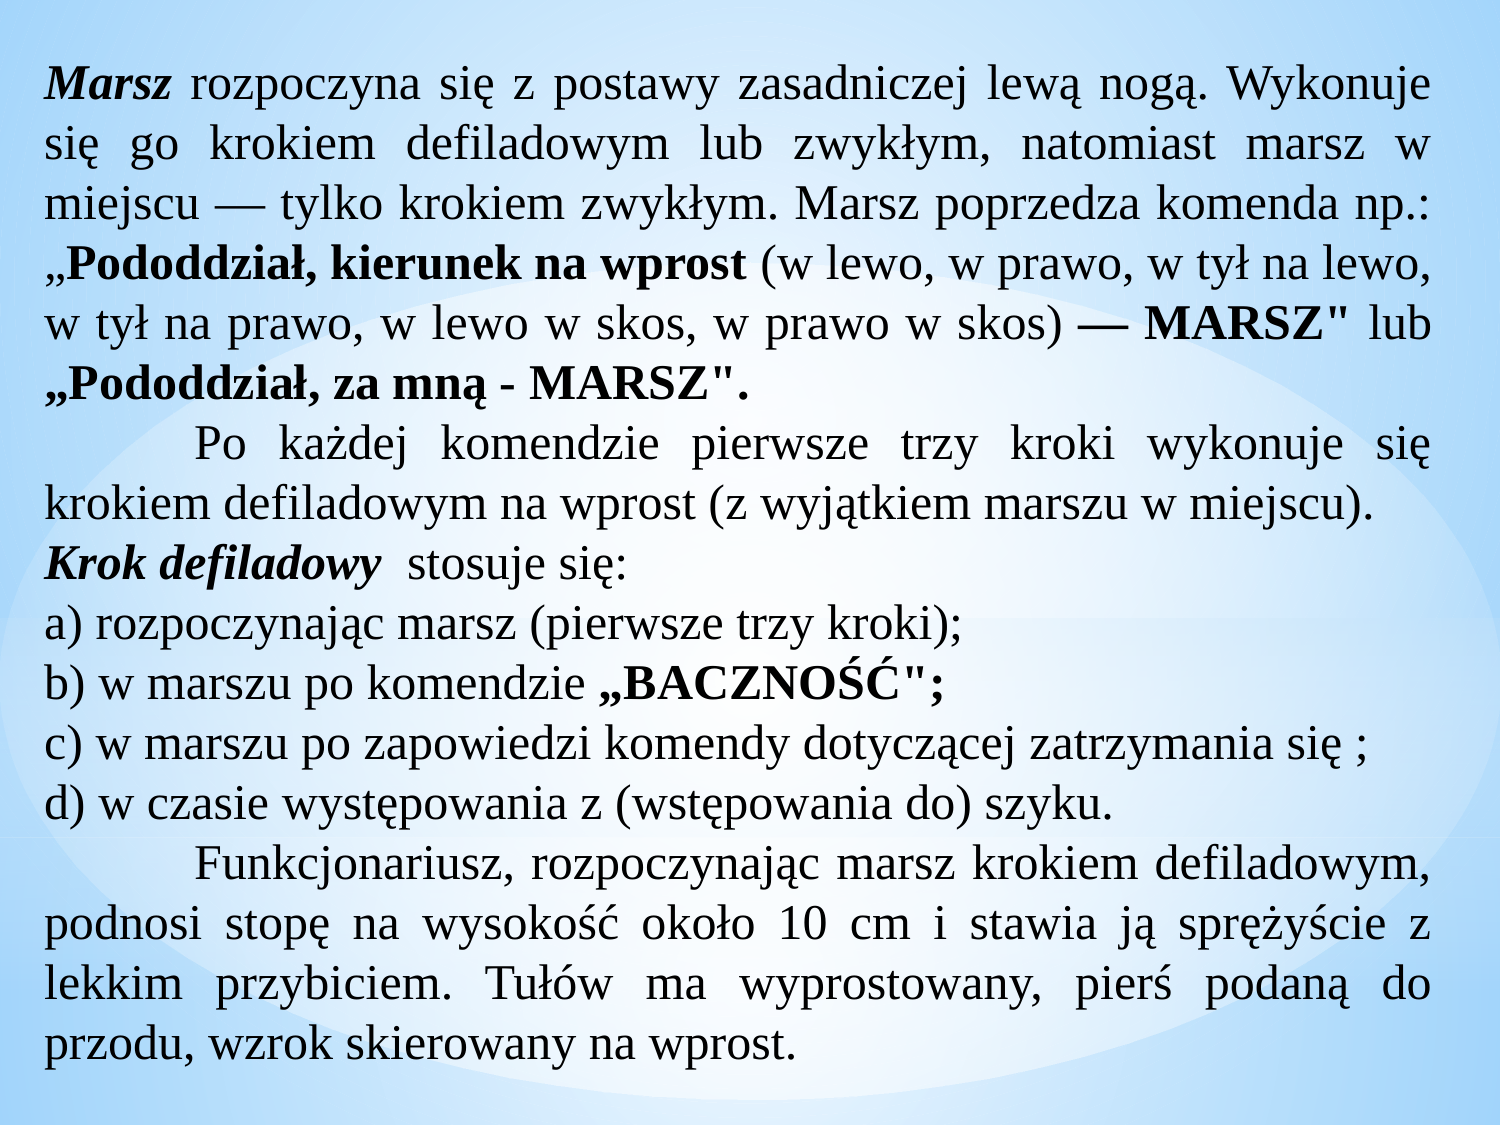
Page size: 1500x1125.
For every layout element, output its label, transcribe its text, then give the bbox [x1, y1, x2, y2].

text_box Marsz rozpoczyna się z postawy zasadniczej lewą nogą. Wykonuje się go krokiem defiladowym lub zwykłym, natomiast marsz w miejscu — tylko krokiem zwykłym. Marsz poprzedza komenda np.: „Pododdział, kierunek na wprost (w lewo, w prawo, w tył na lewo, w tył na prawo, w lewo w skos, w prawo w skos) — MARSZ" lub „Pododdział, za mną - MARSZ". Po każdej komendzie pierwsze trzy kroki wykonuje się krokiem defiladowym na wprost (z wyjątkiem marszu w miejscu). Krok defiladowy stosuje się: a) rozpoczynając marsz (pierwsze trzy kroki); b) w marszu po komendzie „BACZNOŚĆ"; c) w marszu po zapowiedzi komendy dotyczącej zatrzymania się ; d) w czasie występowania z (wstępowania do) szyku. Funkcjonariusz, rozpoczynając marsz krokiem defiladowym, podnosi stopę na wysokość około 10 cm i stawia ją sprężyście z lekkim przybiciem. Tułów ma wyprostowany, pierś podaną do przodu, wzrok skierowany na wprost. [29, 42, 1447, 1078]
